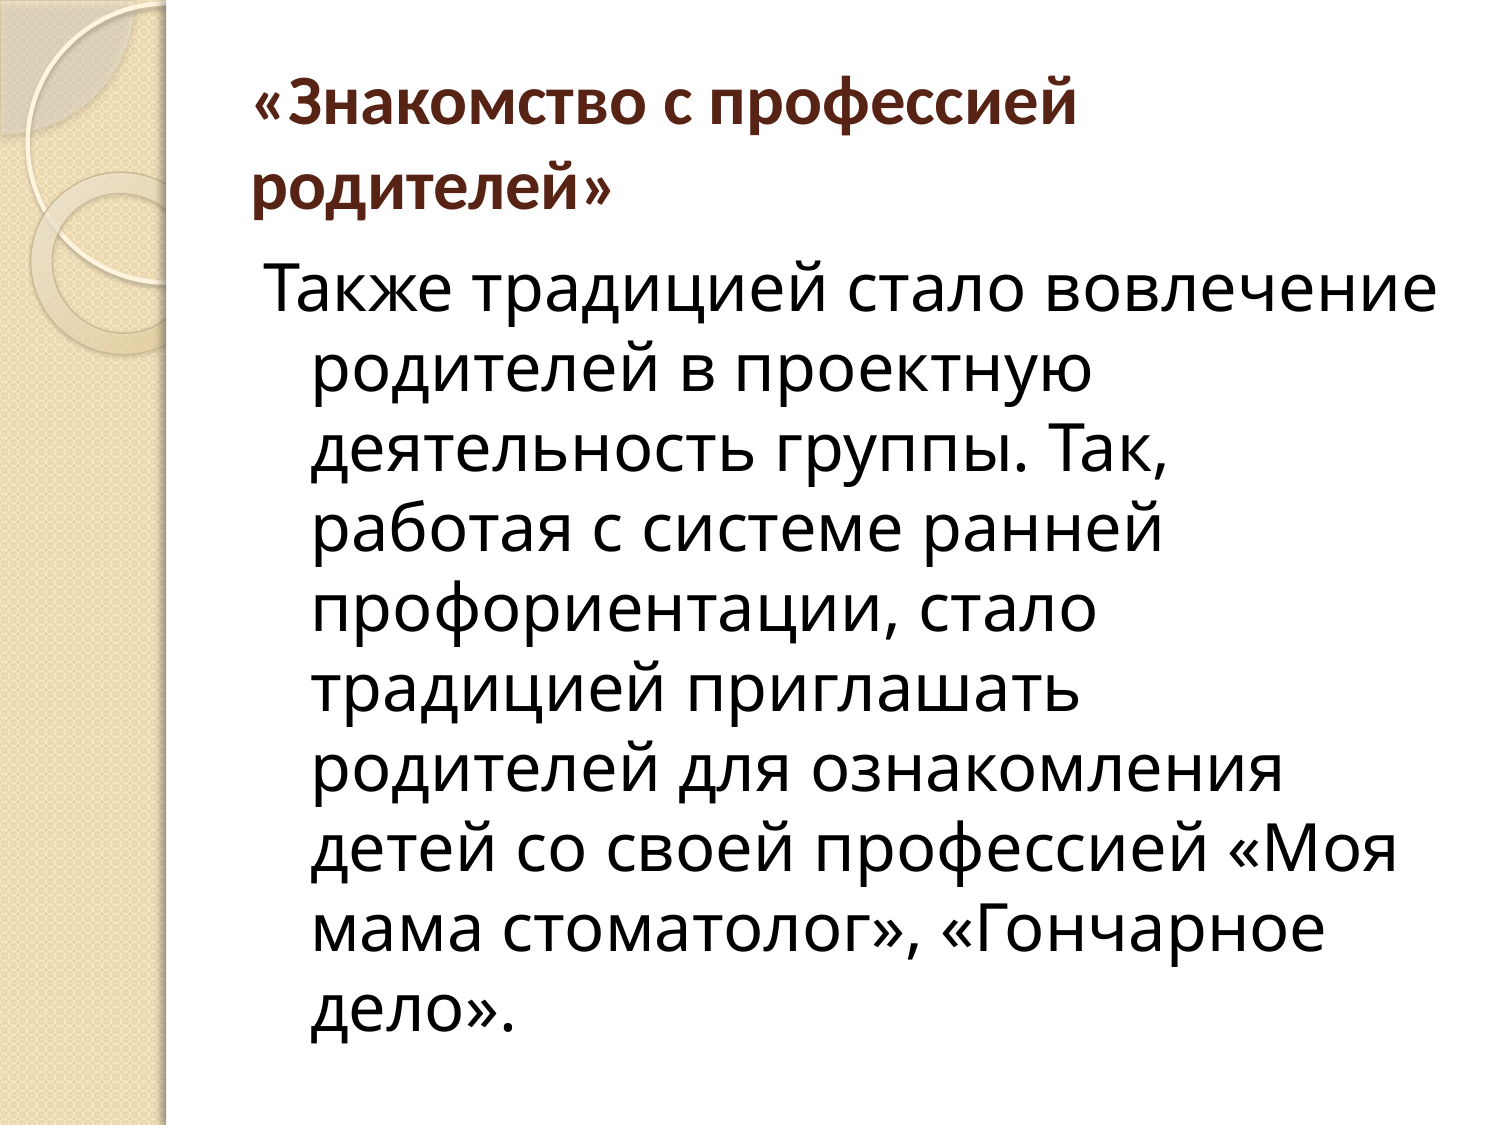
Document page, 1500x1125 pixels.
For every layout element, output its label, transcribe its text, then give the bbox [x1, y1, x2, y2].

title «Знакомство с профессией родителей» [235, 45, 1466, 233]
list Также традицией стало вовлечение родителей в проектную деятельность группы. Так, работая с системе ранней профориентации, стало традицией приглашать родителей для ознакомления детей со своей профессией «Моя мама стоматолог», «Гончарное дело». [235, 237, 1466, 1025]
